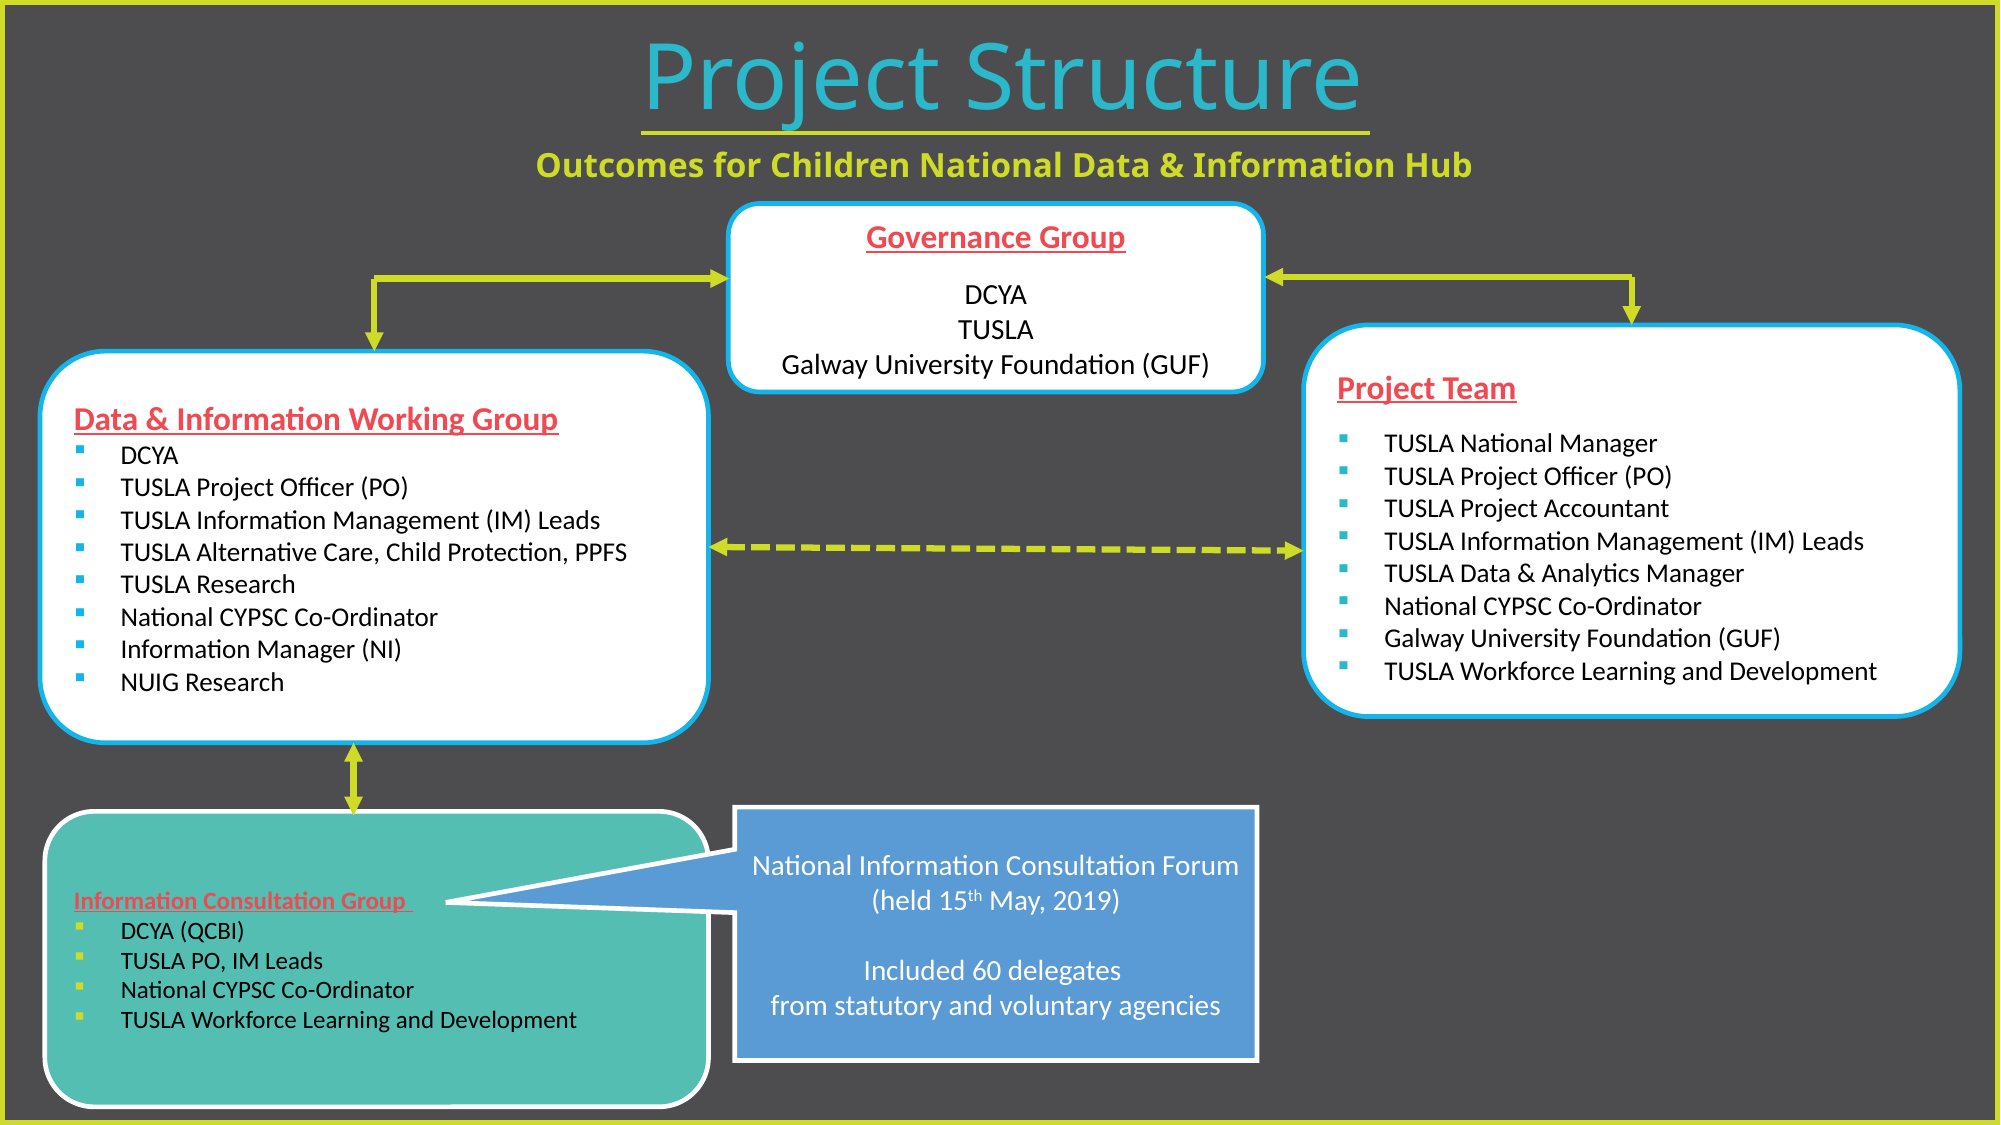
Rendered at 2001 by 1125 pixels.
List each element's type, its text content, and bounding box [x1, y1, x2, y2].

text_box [708, 546, 1304, 551]
text_box Information Consultation Group DCYA (QCBI) TUSLA PO, IM Leads National CYPSC Co-Ordinator TUSLA Workforce Learning and Development [43, 810, 710, 1108]
text_box Data & Information Working Group DCYA TUSLA Project Officer (PO) TUSLA Information Management (IM) Leads TUSLA Alternative Care, Child Protection, PPFS TUSLA Research National CYPSC Co-Ordinator Information Manager (NI) NUIG Research [38, 350, 710, 744]
text_box Governance Group DCYA TUSLA Galway University Foundation (GUF) [727, 202, 1265, 394]
text_box Outcomes for Children National Data & Information Hub [504, 137, 1505, 192]
text_box National Information Consultation Forum (held 15th May, 2019) Included 60 delegates from statutory and voluntary agencies [445, 806, 1259, 1062]
text_box [0, 0, 2000, 1125]
text_box Project Structure [10, 10, 1994, 135]
text_box Project Team TUSLA National Manager TUSLA Project Officer (PO) TUSLA Project Accountant TUSLA Information Management (IM) Leads TUSLA Data & Analytics Manager National CYPSC Co-Ordinator Galway University Foundation (GUF) TUSLA Workforce Learning and Development [1302, 323, 1961, 718]
